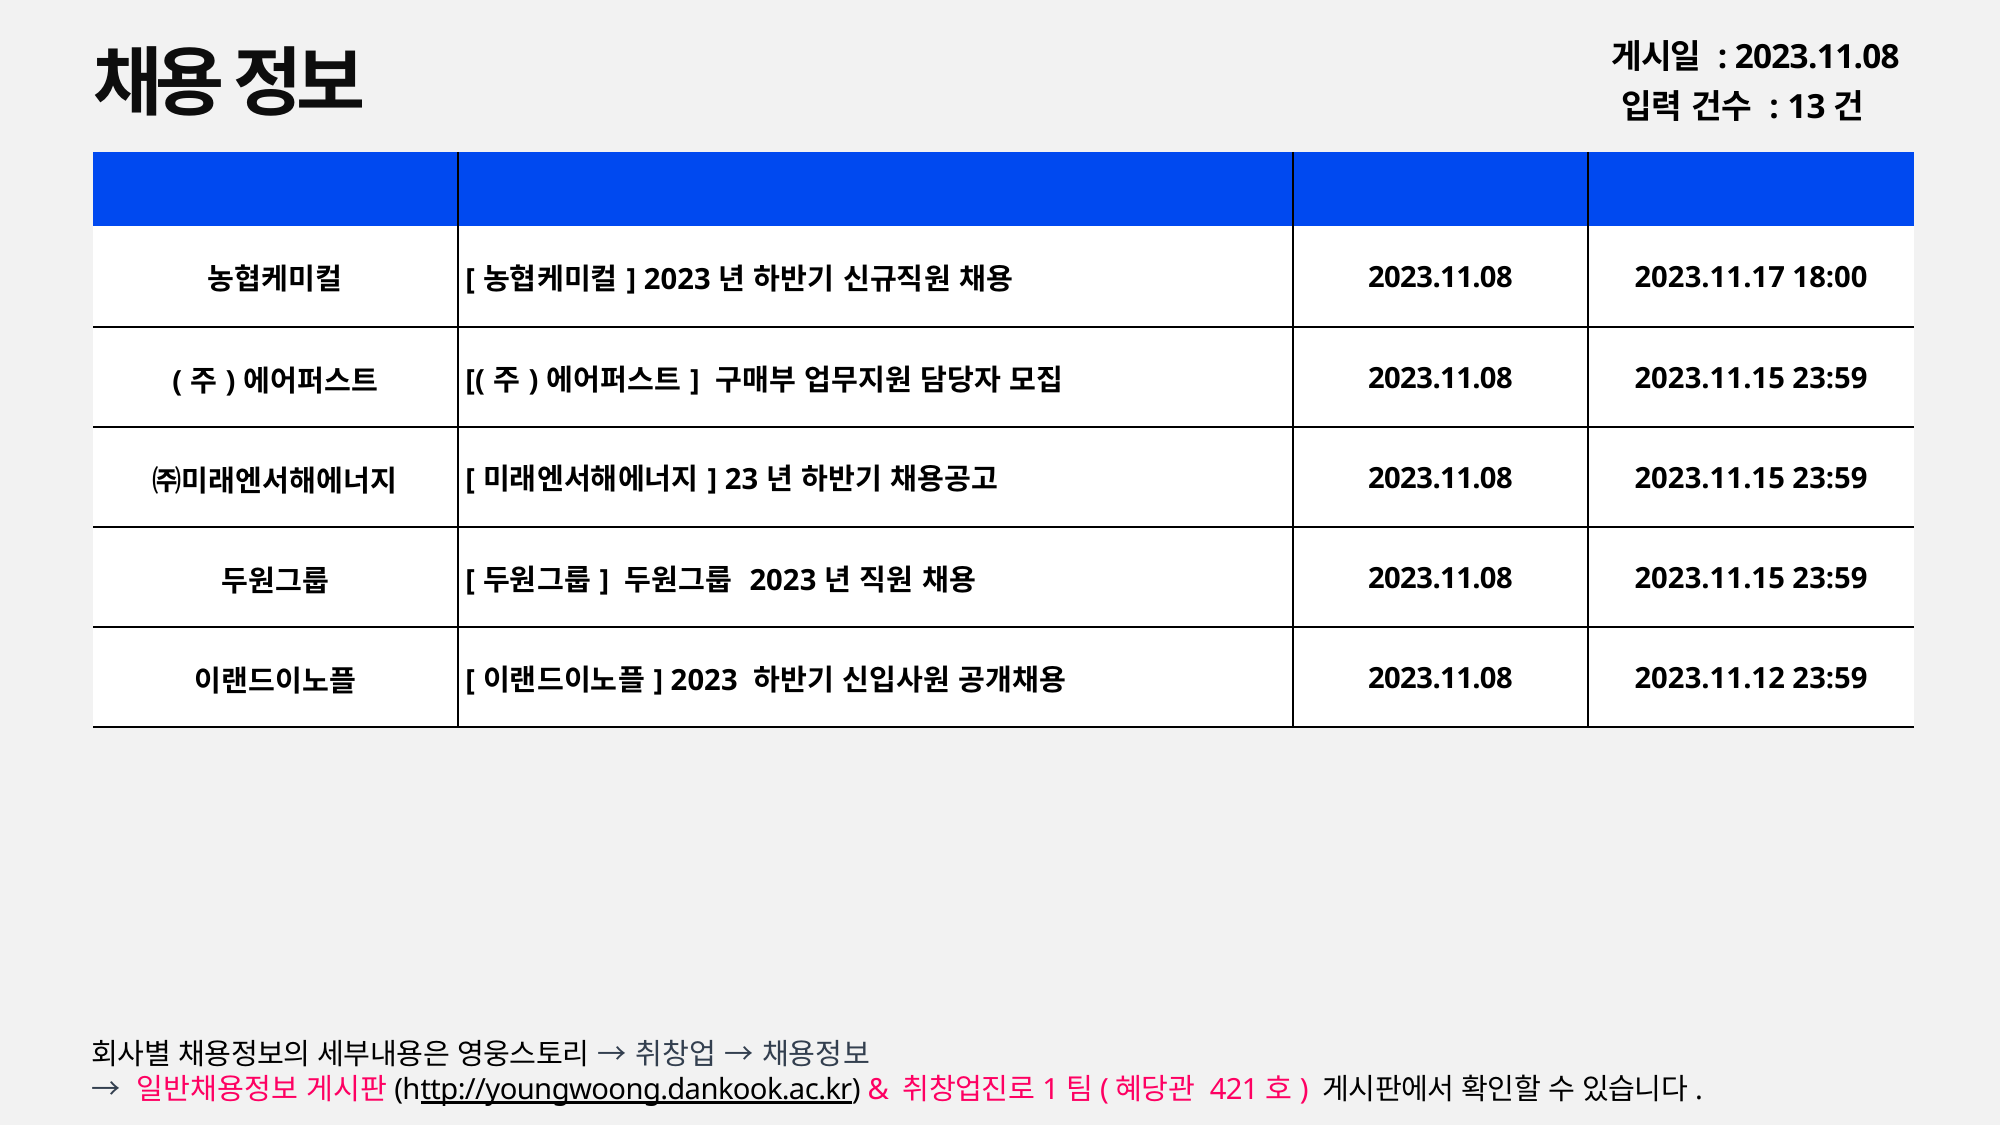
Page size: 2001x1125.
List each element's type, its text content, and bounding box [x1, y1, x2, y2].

table_cell 2023.11.08 [1294, 428, 1587, 526]
table_cell 2023.11.08 [1294, 528, 1587, 626]
table_header 회사명 [93, 152, 457, 226]
table_cell 농협케미컬 [93, 226, 457, 326]
table_cell 이랜드이노플 [93, 628, 457, 726]
table_header 공고명 [459, 152, 1292, 226]
table_cell 2023.11.08 [1294, 226, 1587, 326]
table_cell [농협케미컬] 2023년 하반기 신규직원 채용 [459, 226, 1292, 326]
table_cell 2023.11.15 23:59 [1589, 328, 1914, 426]
table_cell 2023.11.08 [1294, 328, 1587, 426]
table_cell 2023.11.17 18:00 [1589, 226, 1914, 326]
table_cell 2023.11.12 23:59 [1589, 628, 1914, 726]
table_header 마감일 [1589, 152, 1914, 226]
table_cell 2023.11.15 23:59 [1589, 528, 1914, 626]
text_box 채용 정보 [93, 34, 463, 125]
table_cell (주)에어퍼스트 [93, 328, 457, 426]
table_cell [두원그룹] 두원그룹 2023년 직원 채용 [459, 528, 1292, 626]
table_header 등록일 [1294, 152, 1587, 226]
text_box 게시일 : 2023.11.08 [1611, 34, 1901, 75]
table_cell 2023.11.08 [1294, 628, 1587, 726]
table_cell [이랜드이노플] 2023 하반기 신입사원 공개채용 [459, 628, 1292, 726]
text_box 입력 건수 : 13건 [1620, 85, 1865, 126]
text_box 회사별 채용정보의 세부내용은 영웅스토리 → 취창업 → 채용정보 → 일반채용정보 게시판(http://youngwoong.dankook.ac.kr) & 취창업진로1팀(혜당관 421호) 게시판에서 확인할 수 있습니다. [91, 1035, 1907, 1110]
table_cell [(주)에어퍼스트] 구매부 업무지원 담당자 모집 [459, 328, 1292, 426]
table_cell [미래엔서해에너지] 23년 하반기 채용공고 [459, 428, 1292, 526]
table_cell 2023.11.15 23:59 [1589, 428, 1914, 526]
table_cell ㈜미래엔서해에너지 [93, 428, 457, 526]
table_cell 두원그룹 [93, 528, 457, 626]
